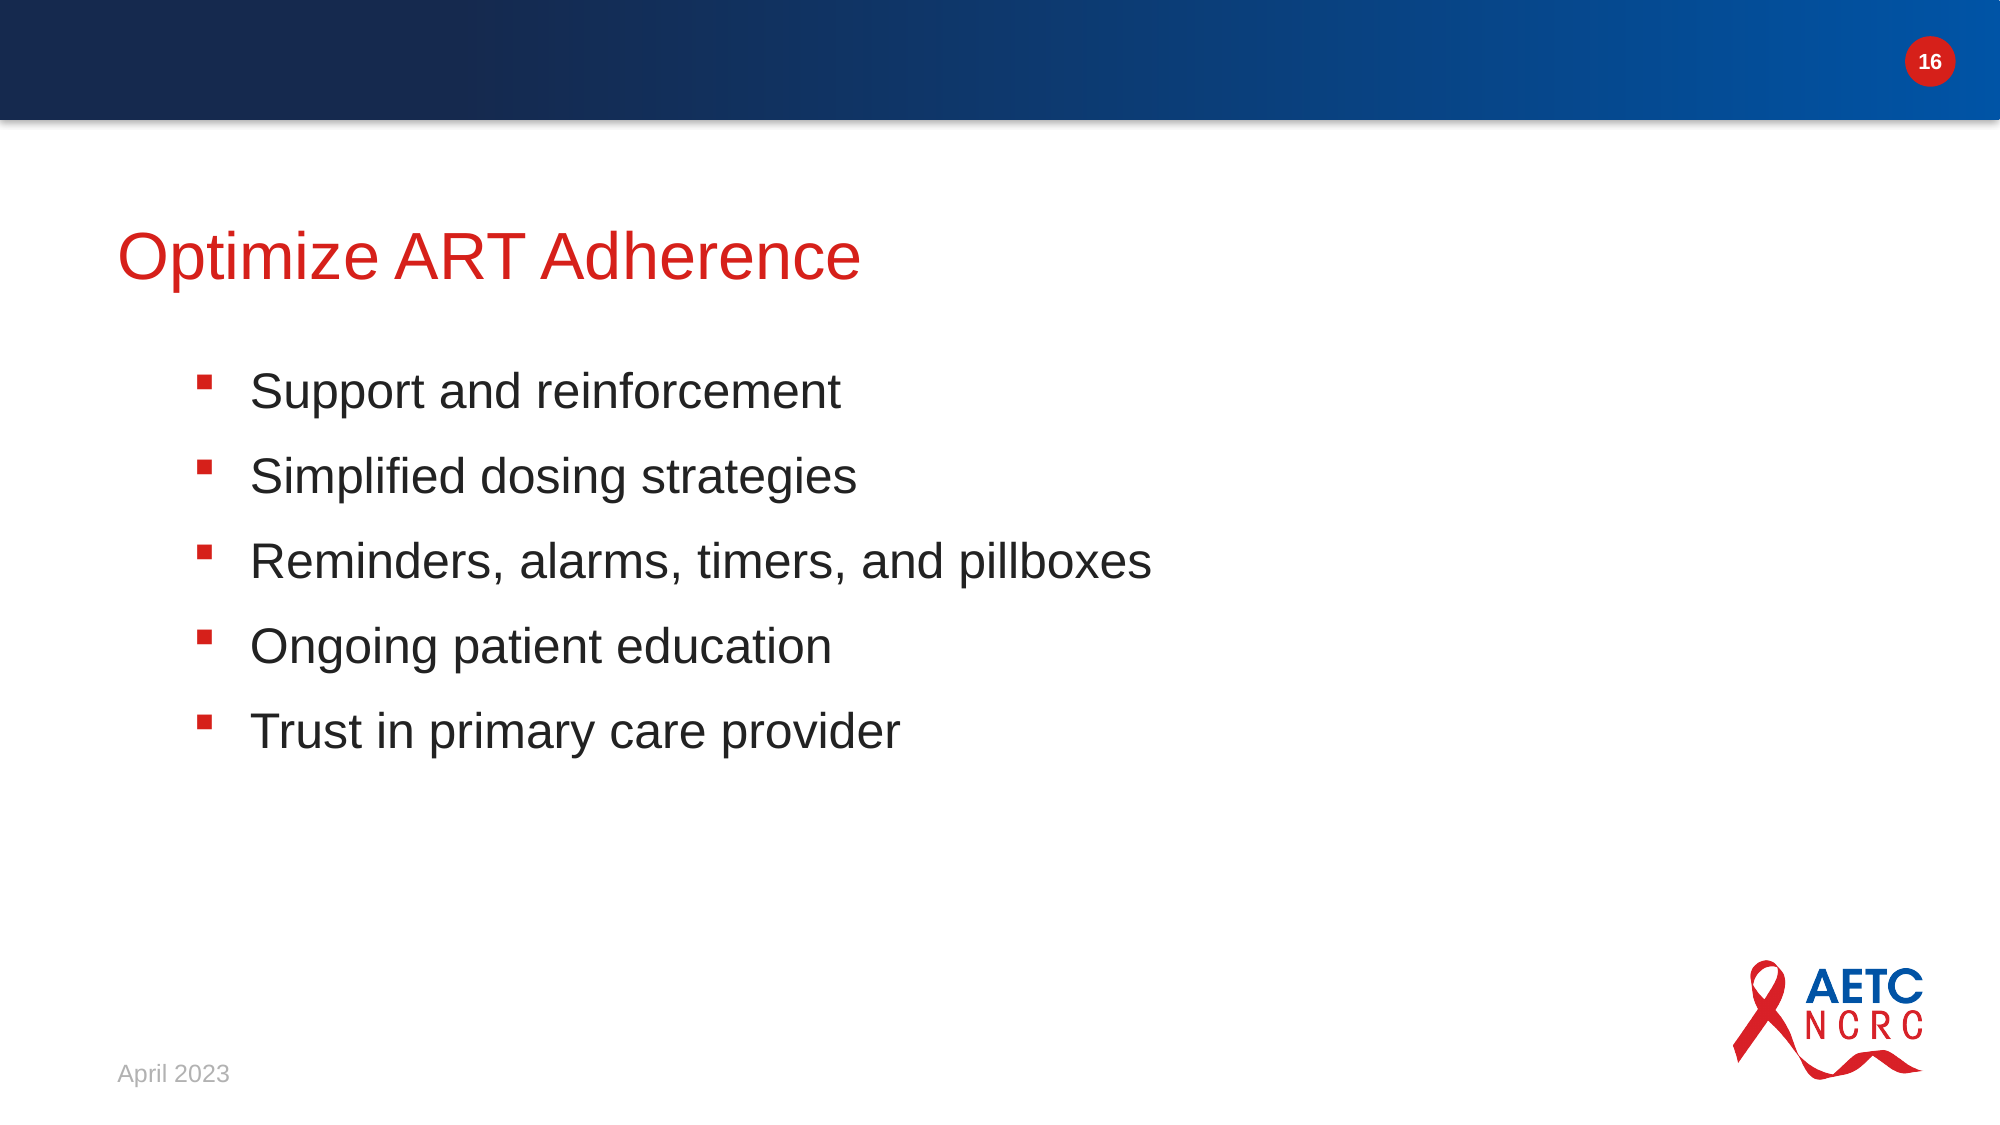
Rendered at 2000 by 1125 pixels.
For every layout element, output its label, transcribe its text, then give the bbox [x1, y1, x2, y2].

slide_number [102, 1042, 553, 1103]
title Optimize ART Adherence [102, 205, 1827, 313]
list Support and reinforcement Simplified dosing strategies Reminders, alarms, timers, and pillboxes Ongoing patient education Trust in primary care provider [160, 351, 1827, 842]
picture [1718, 946, 1941, 1091]
